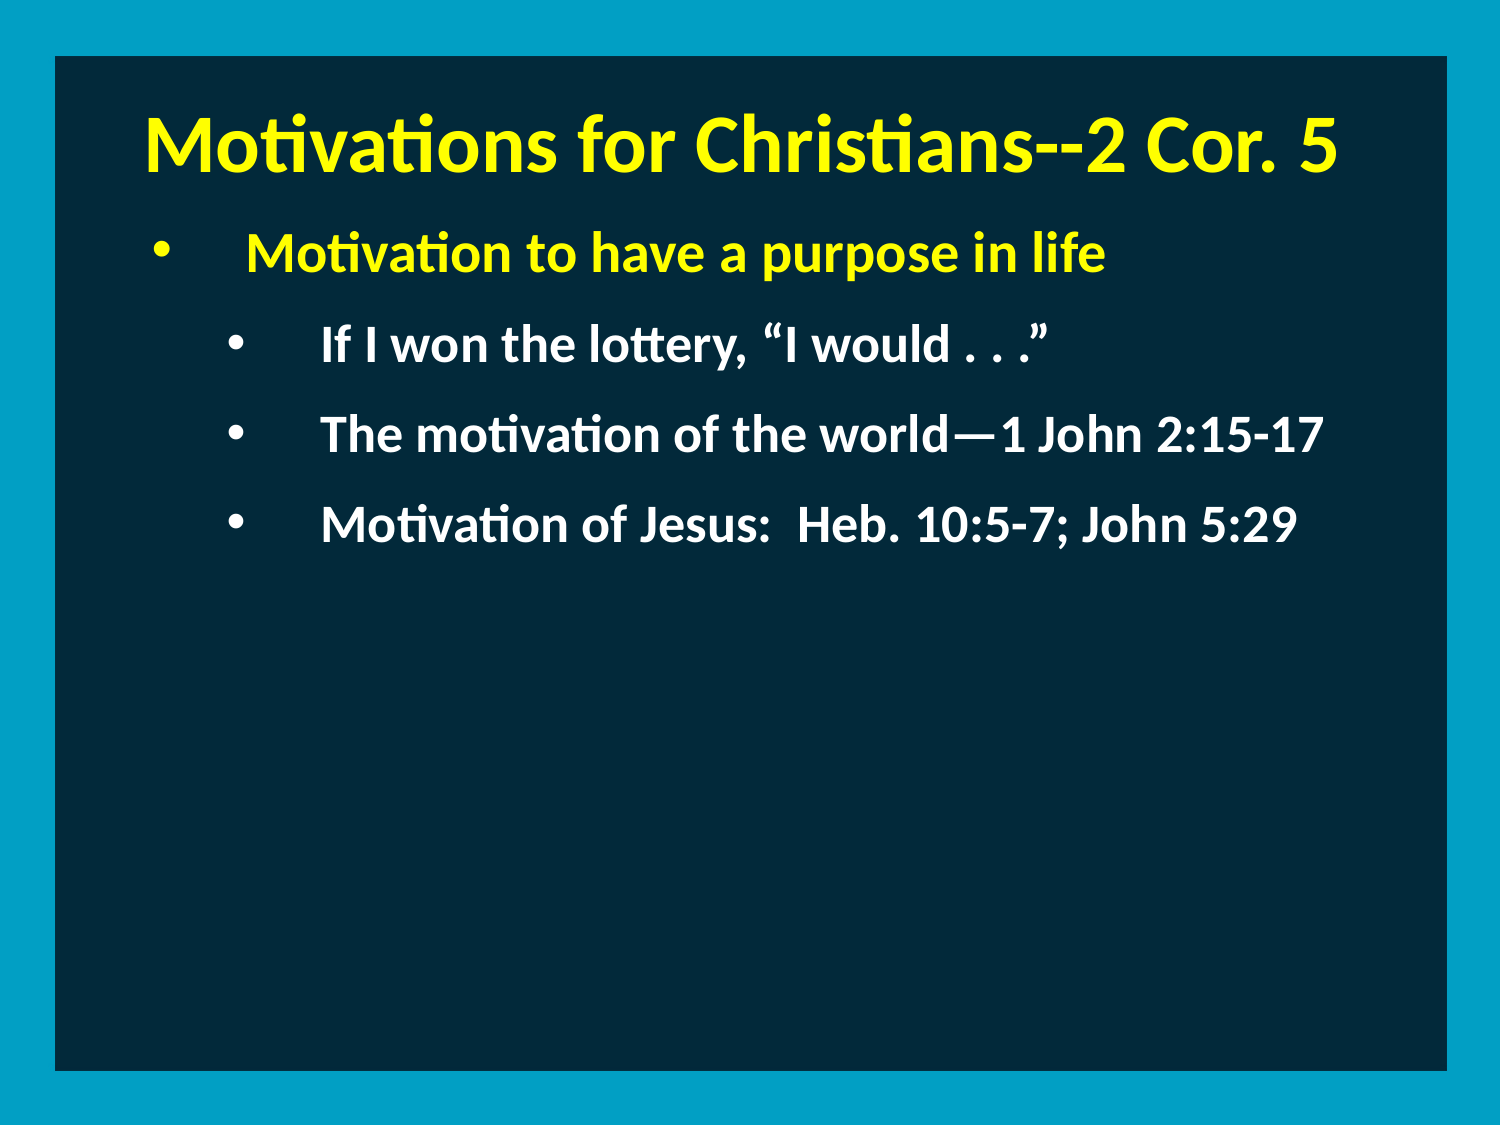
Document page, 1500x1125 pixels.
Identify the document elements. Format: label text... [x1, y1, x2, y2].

text_box Motivations for Christians--2 Cor. 5 Motivation to have a purpose in life If I won the lottery, “I would . . .” The motivation of the world—1 John 2:15-17 Motivation of Jesus: Heb. 10:5-7; John 5:29 [61, 81, 1423, 562]
